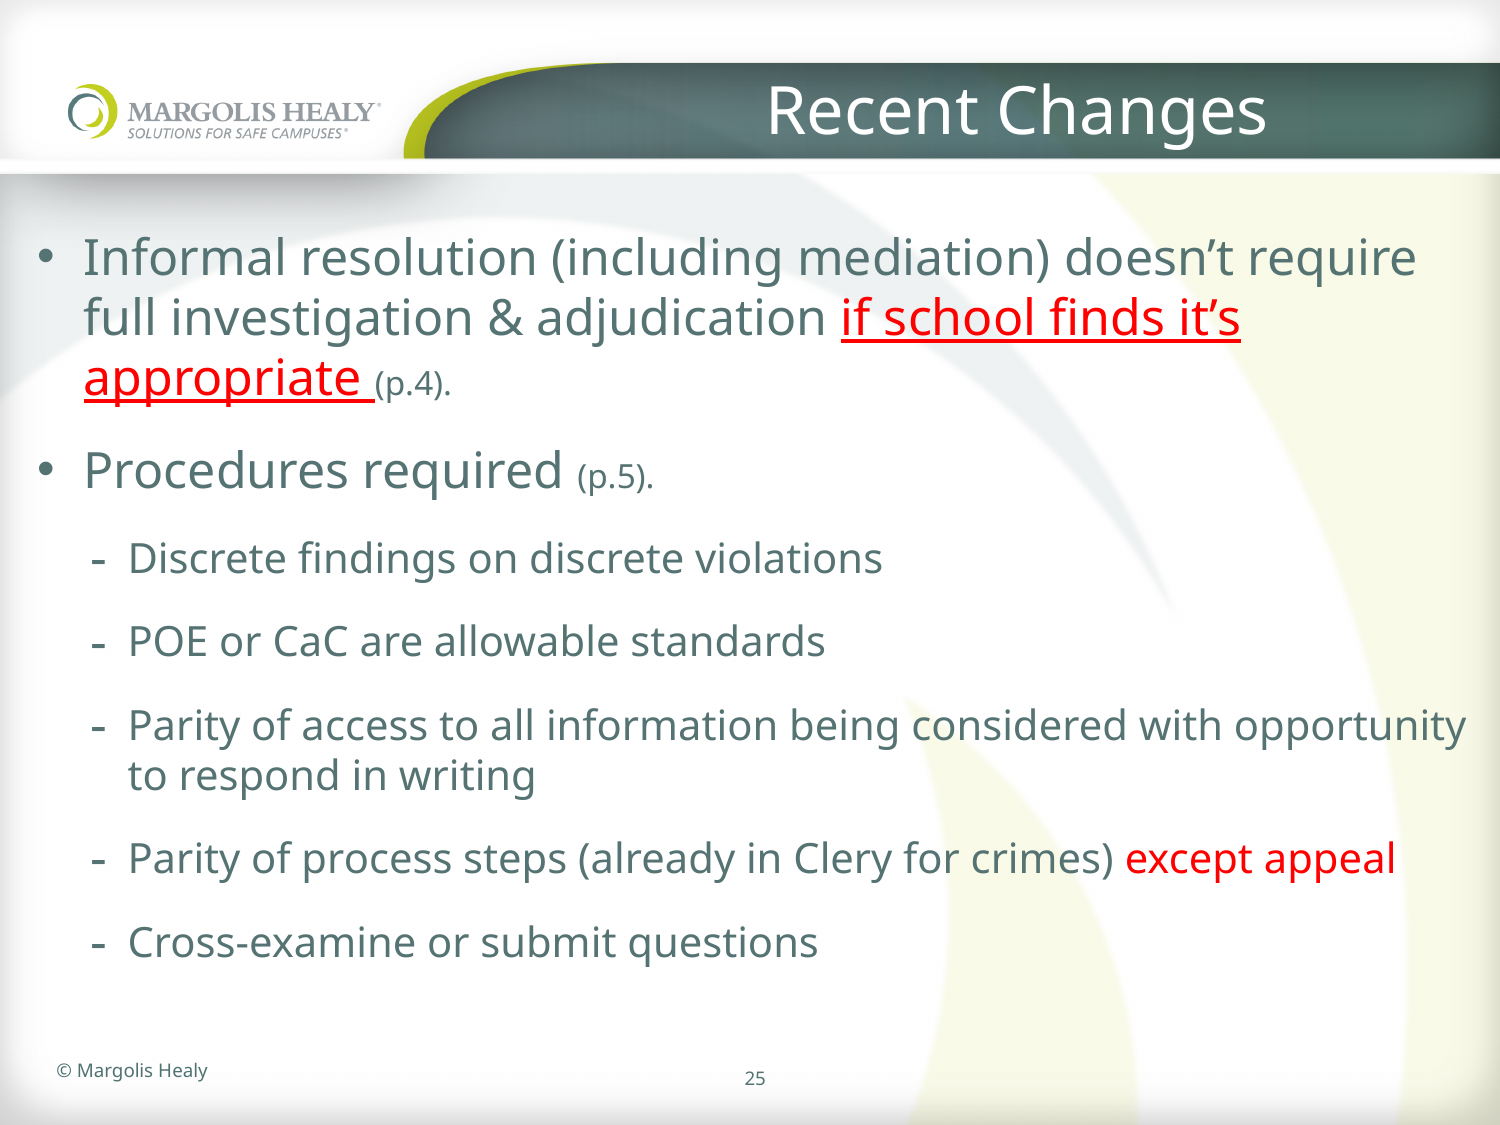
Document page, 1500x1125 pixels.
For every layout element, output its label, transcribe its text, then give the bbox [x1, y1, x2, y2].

picture [0, 1063, 1500, 1125]
text_box 25 [657, 1051, 832, 1112]
list Informal resolution (including mediation) doesn’t require full investigation & adjudication if school finds it’s appropriate (p.4). Procedures required (p.5). Discrete findings on discrete violations POE or CaC are allowable standards Parity of access to all information being considered with opportunity to respond in writing Parity of process steps (already in Clery for crimes) except appeal Cross-examine or submit questions [0, 217, 1500, 1063]
picture [0, 0, 1500, 217]
title Recent Changes [750, 65, 1500, 161]
